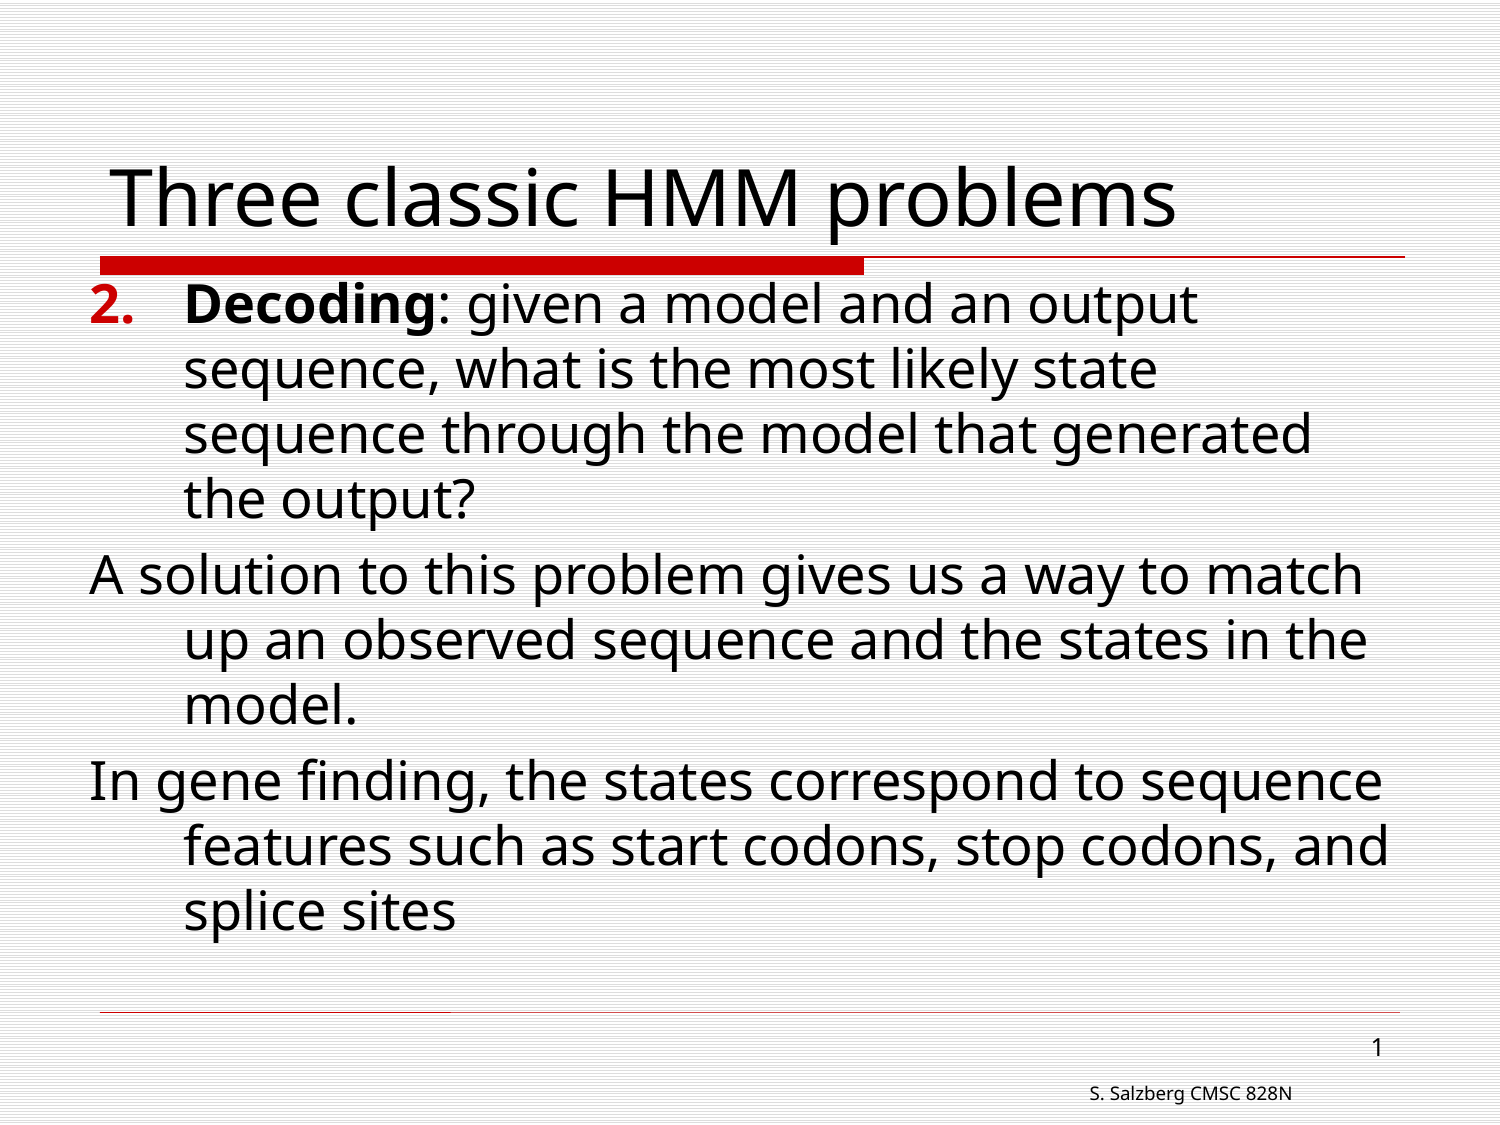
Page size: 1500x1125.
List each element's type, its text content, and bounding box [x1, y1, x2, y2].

slide_number 1 [1074, 1024, 1401, 1103]
text_box Decoding: given a model and an output sequence, what is the most likely state sequence through the model that generated the output? A solution to this problem gives us a way to match up an observed sequence and the states in the model. In gene finding, the states correspond to sequence features such as start codons, stop codons, and splice sites [74, 262, 1425, 963]
title Three classic HMM problems [93, 49, 1407, 250]
